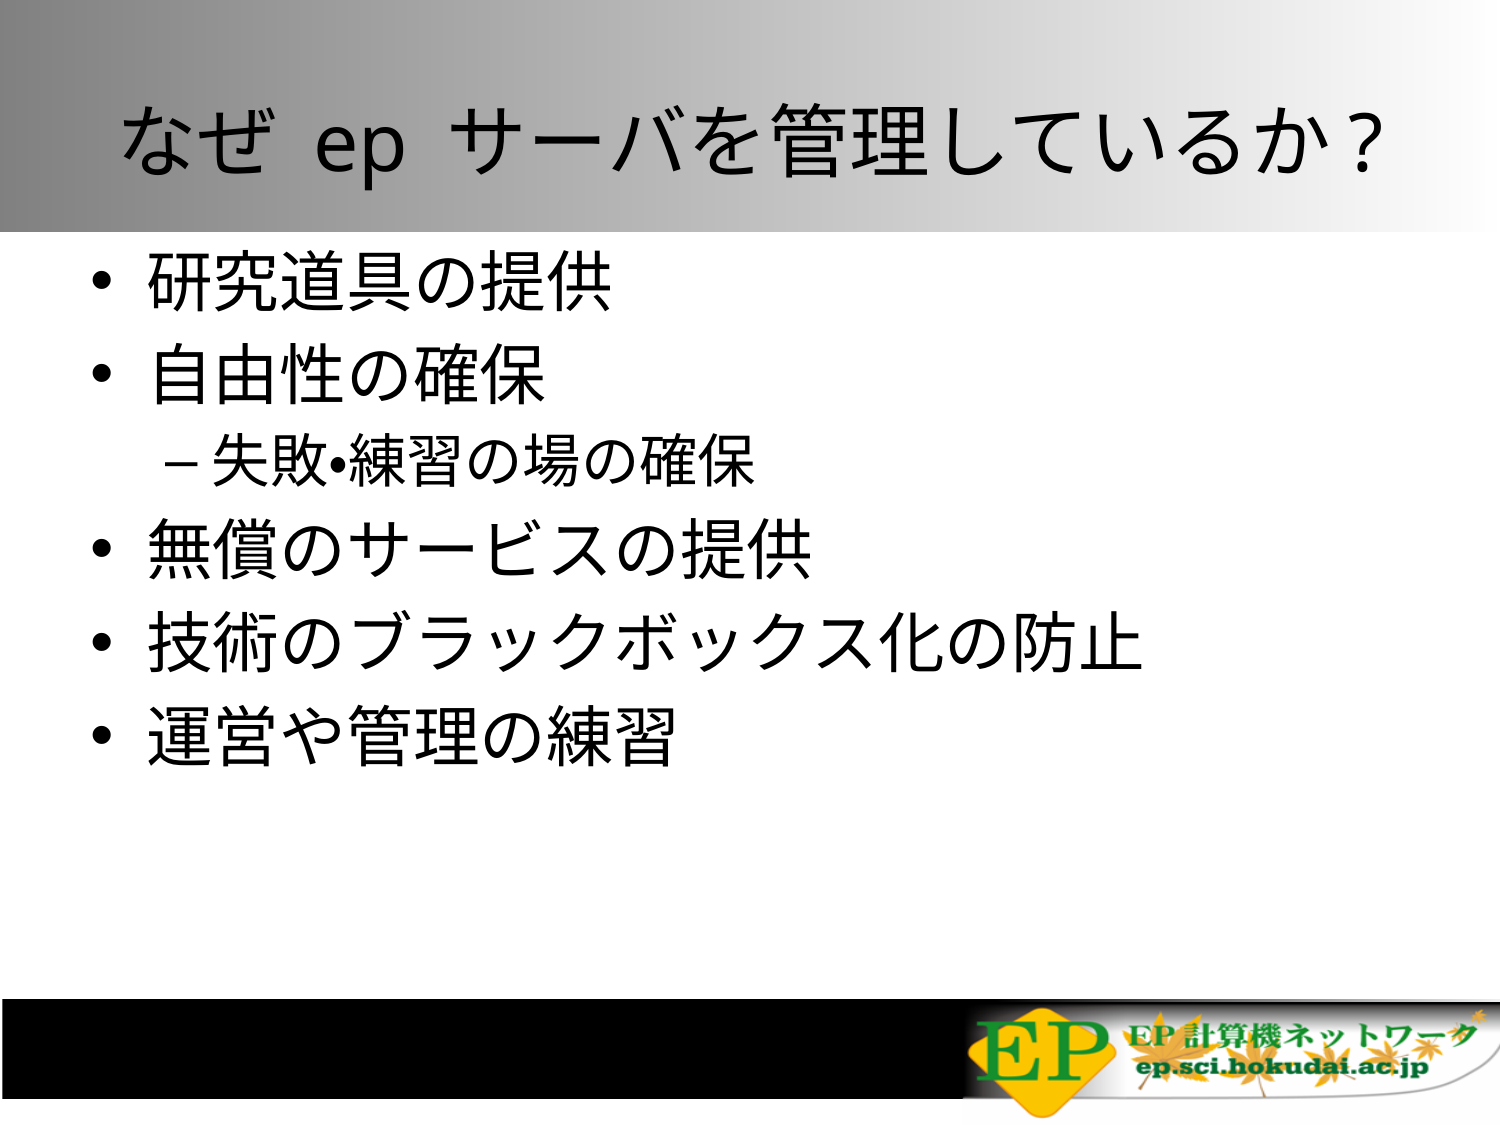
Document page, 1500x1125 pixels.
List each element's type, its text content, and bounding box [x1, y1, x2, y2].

title なぜ ep サーバを管理しているか? [75, 45, 1425, 231]
picture [962, 1002, 1500, 1125]
list 研究道具の提供 自由性の確保 失敗・練習の場の確保 無償のサービスの提供 技術のブラックボックス化の防止 運営や管理の練習 [75, 231, 1425, 1005]
